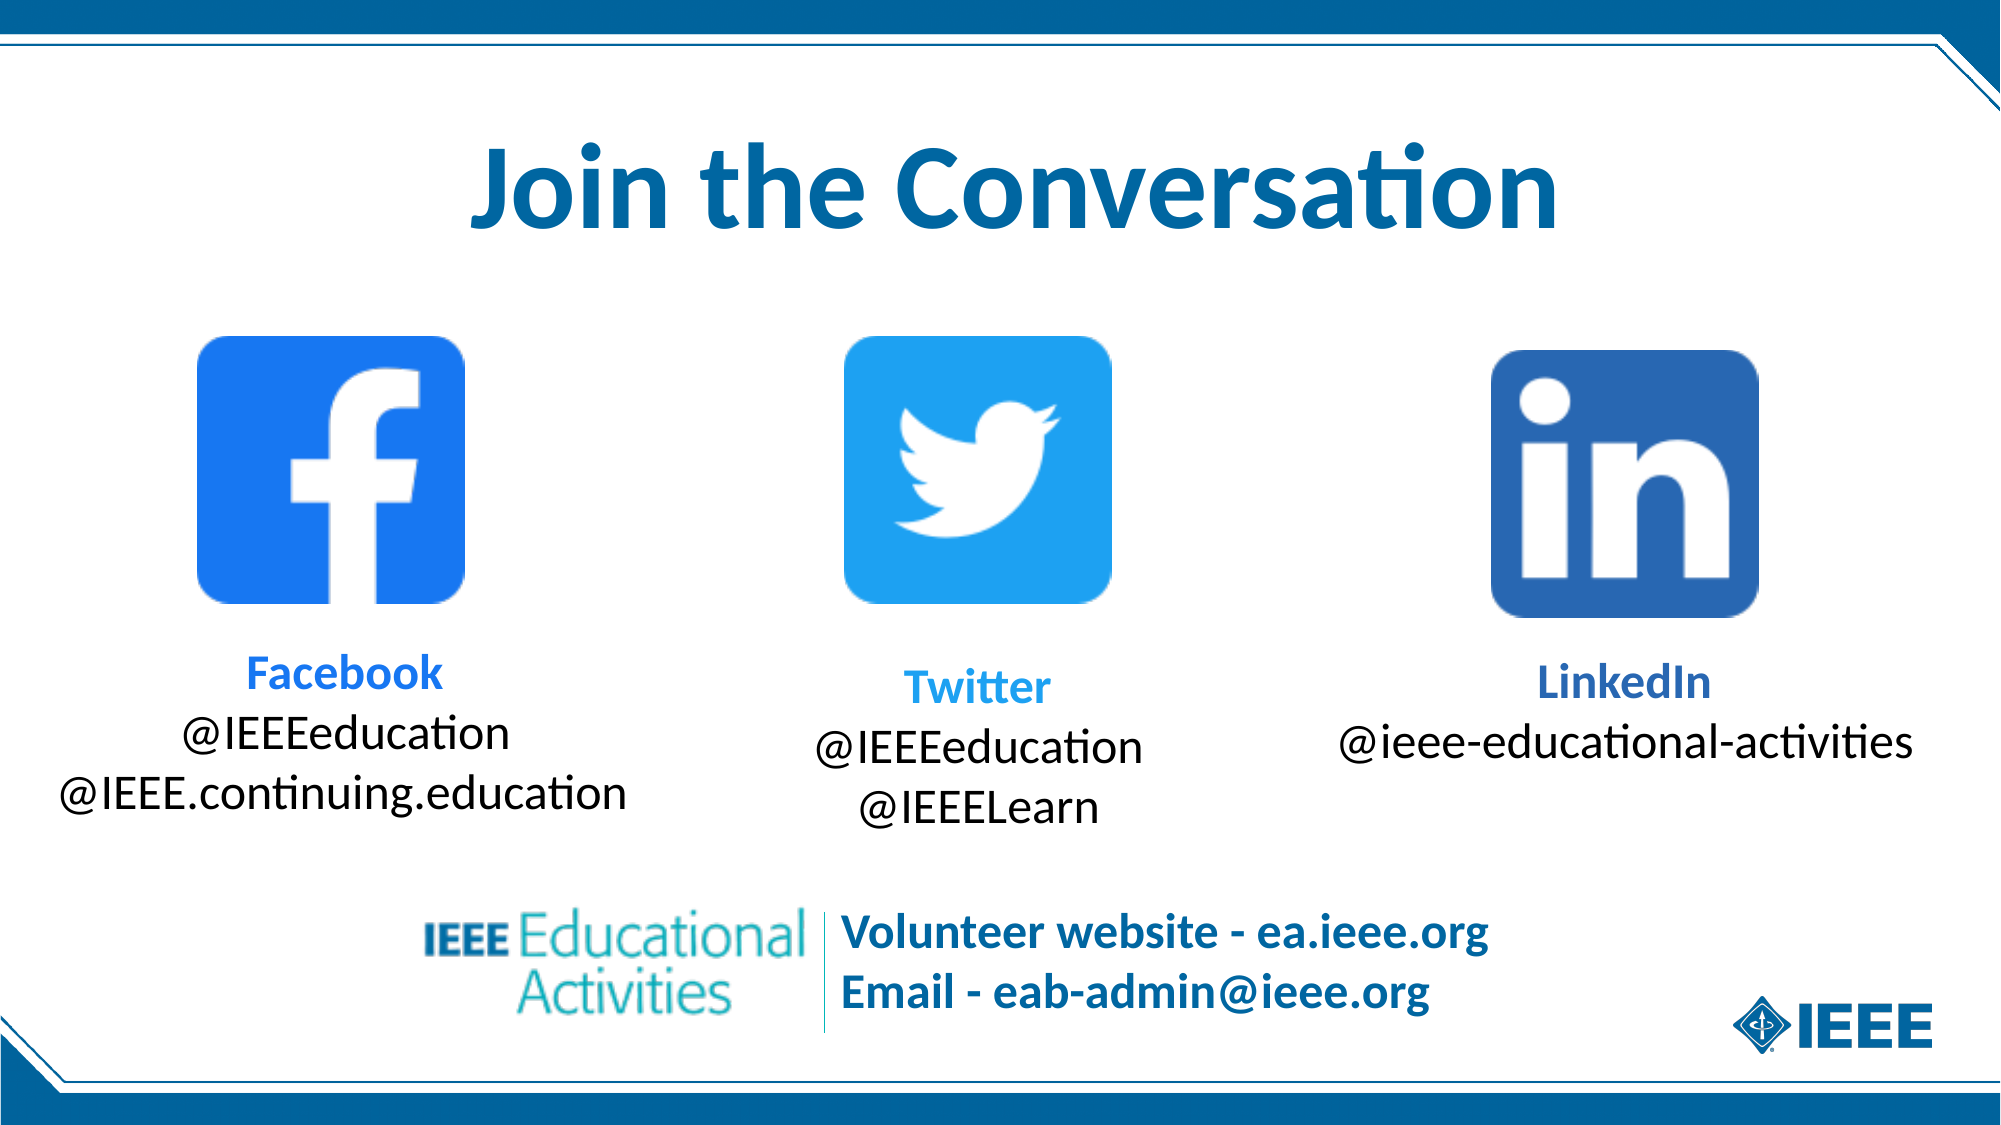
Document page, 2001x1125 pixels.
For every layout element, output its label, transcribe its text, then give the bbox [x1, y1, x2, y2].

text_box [197, 336, 1758, 618]
text_box Join the Conversation [167, 113, 1893, 897]
picture [2, 1015, 2000, 1125]
text_box Twitter @IEEEeducation @IEEELearn [668, 643, 1287, 844]
picture [0, 0, 2000, 112]
picture [1733, 996, 1932, 1014]
text_box LinkedIn @ieee-educational-activities [1282, 638, 1967, 779]
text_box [411, 891, 1545, 1033]
text_box Facebook @IEEEeducation @IEEE.continuing.education [35, 629, 654, 830]
